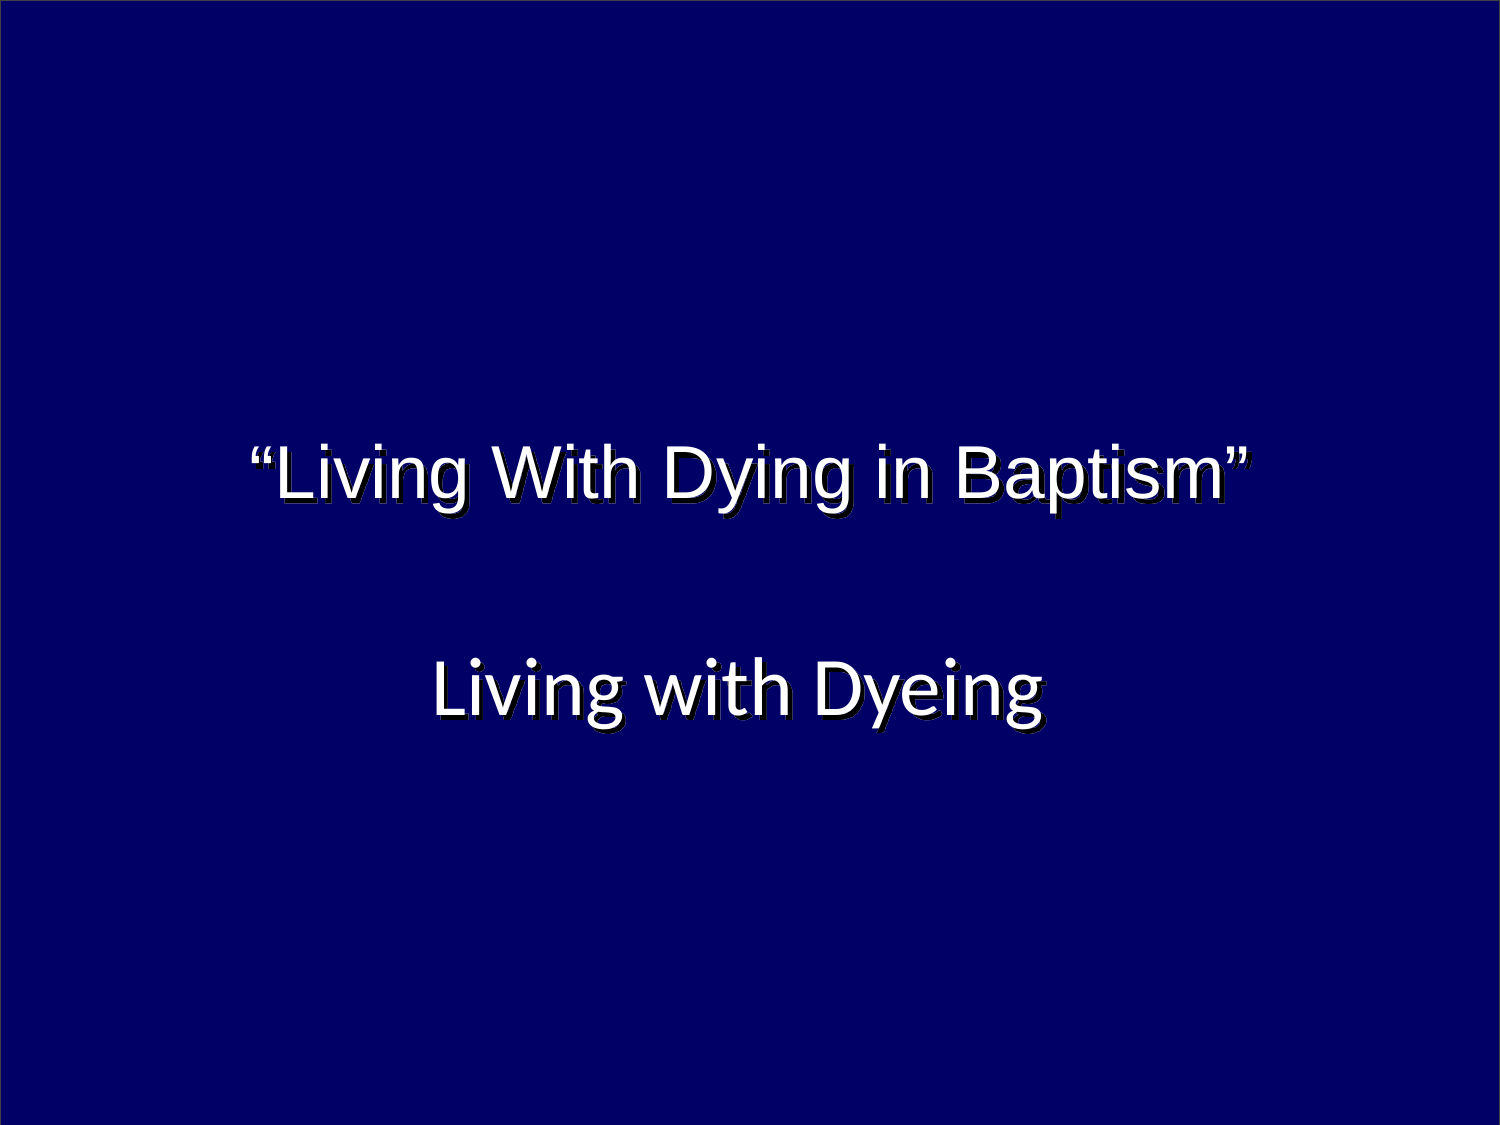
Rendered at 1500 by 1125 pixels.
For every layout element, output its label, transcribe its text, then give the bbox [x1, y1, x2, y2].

title “Living With Dying in Baptism” [112, 374, 1388, 563]
text_box Living with Dyeing [212, 624, 1263, 913]
